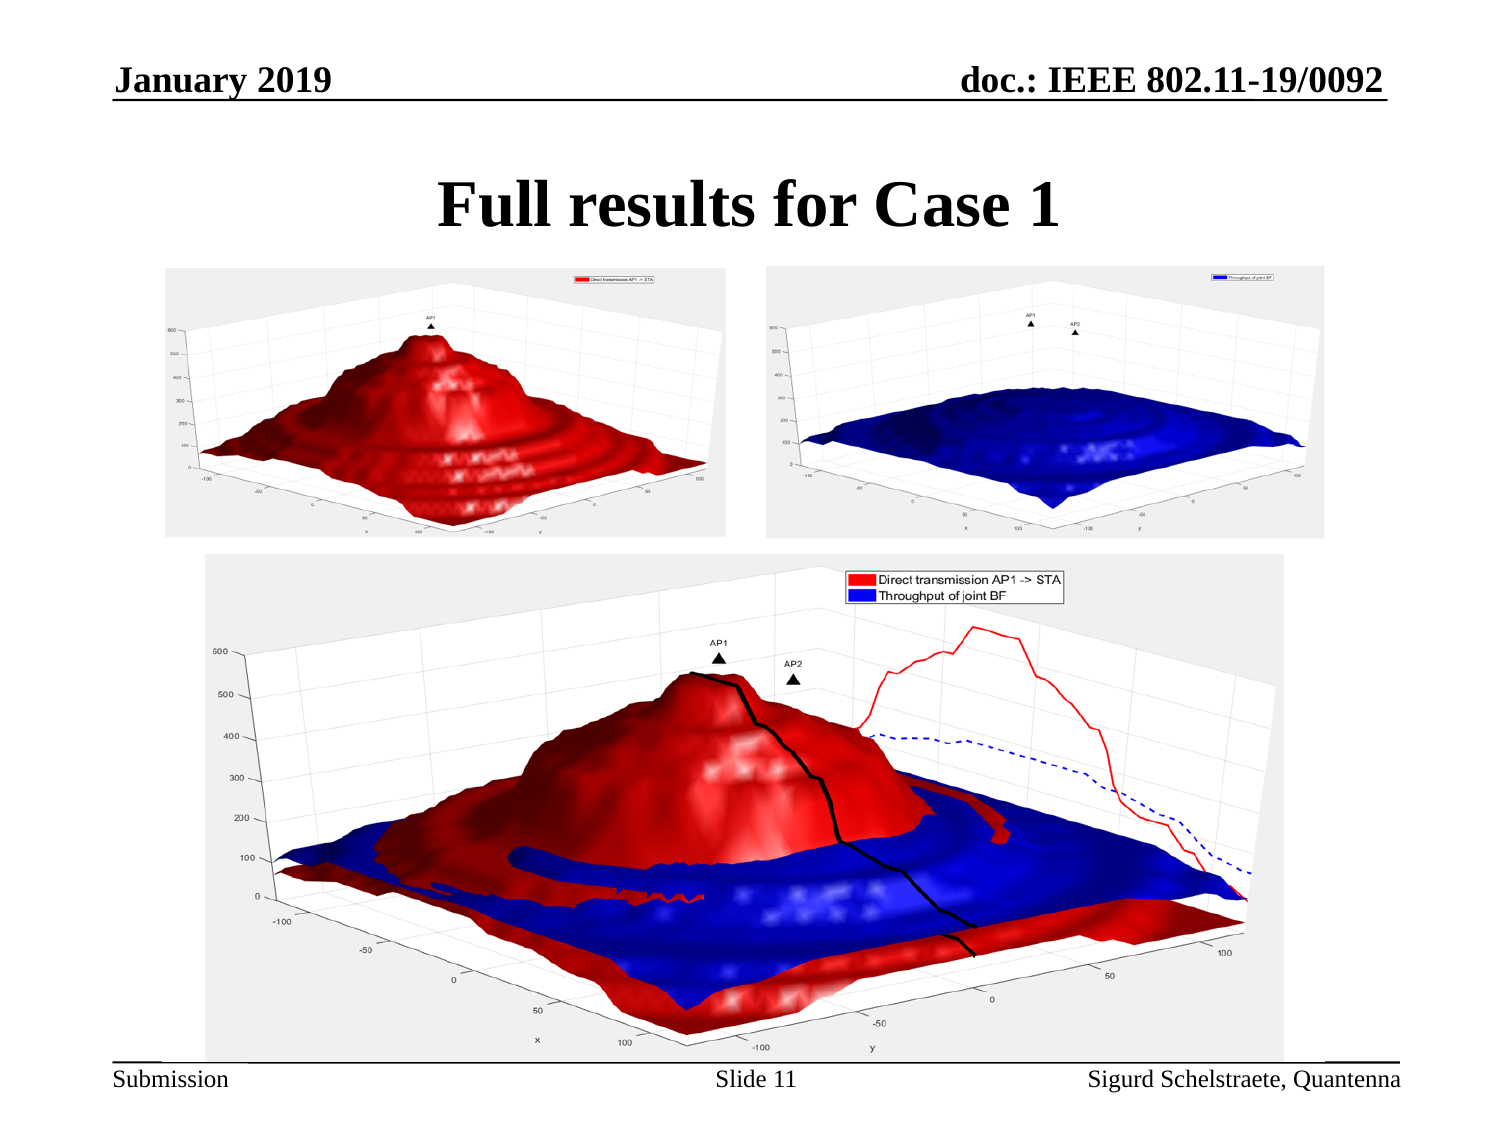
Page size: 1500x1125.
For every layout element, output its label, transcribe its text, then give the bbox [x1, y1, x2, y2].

slide_number Slide 11 [712, 1070, 800, 1093]
title Full results for Case 1 [112, 112, 1388, 288]
footer Sigurd Schelstraete, Quantenna [1082, 1061, 1402, 1093]
picture [162, 263, 1326, 1062]
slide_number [114, 54, 335, 101]
